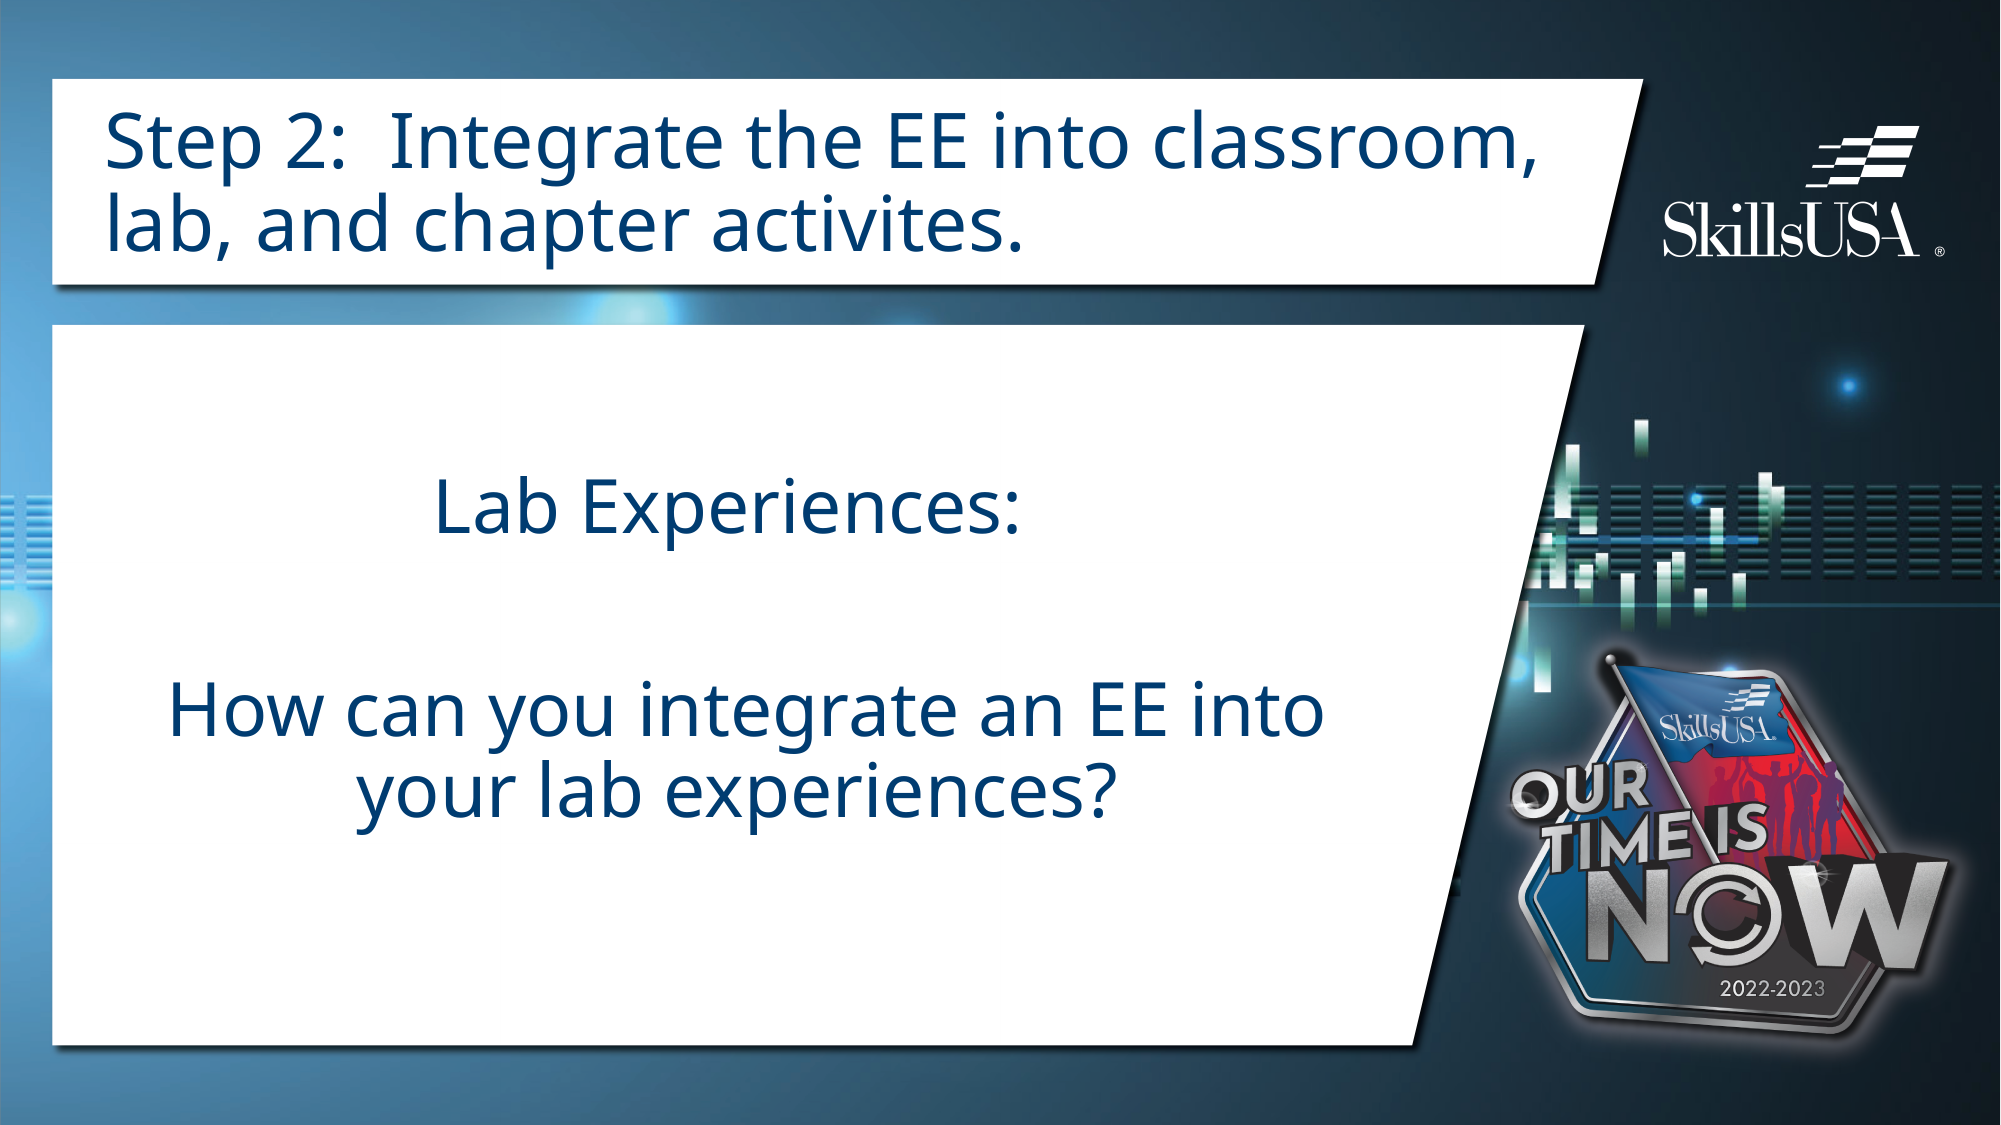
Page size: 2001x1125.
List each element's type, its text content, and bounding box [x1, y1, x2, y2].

picture [0, 0, 2001, 1125]
title Step 2: Integrate the EE into classroom, lab, and chapter activites. [89, 93, 1577, 278]
list Lab Experiences: How can you integrate an EE into your lab experiences? [82, 350, 1413, 1014]
